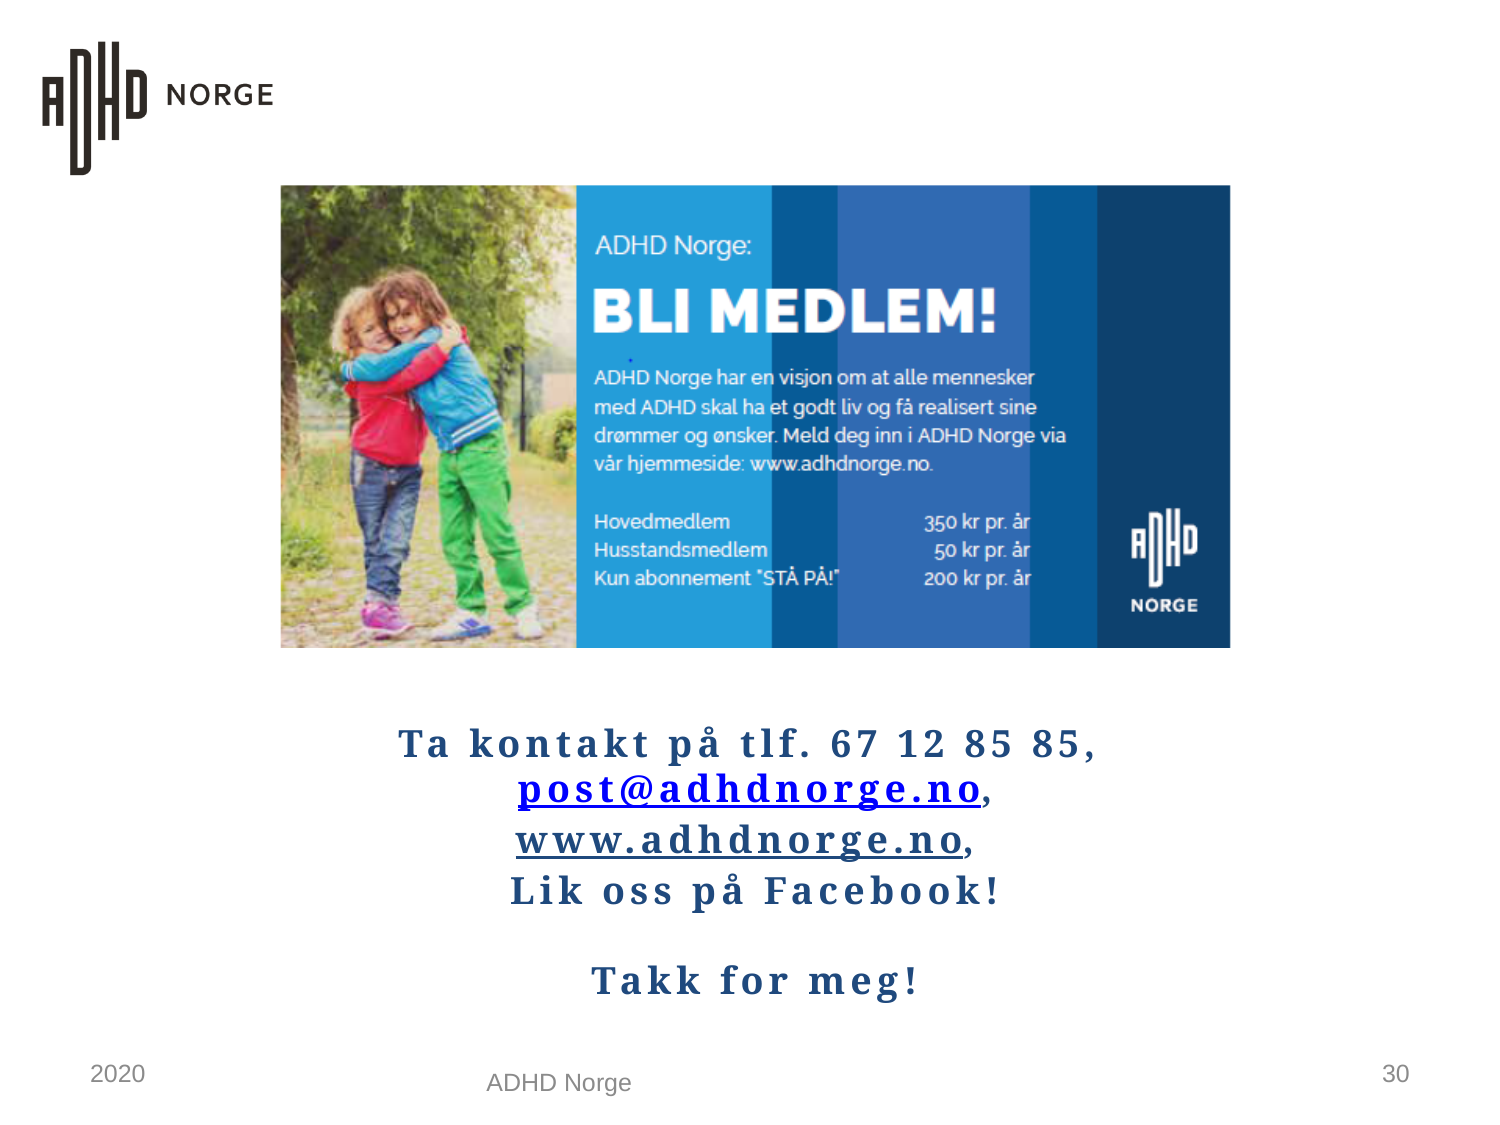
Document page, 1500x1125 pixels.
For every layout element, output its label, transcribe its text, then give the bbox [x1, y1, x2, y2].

slide_number 2020 [75, 1042, 425, 1103]
text_box Ta kontakt på tlf. 67 12 85 85, post@adhdnorge.no, www.adhdnorge.no, Lik oss på Facebook! Takk for meg! [300, 657, 1210, 1009]
picture [0, 0, 1232, 648]
footer ADHD Norge [50, 1051, 1069, 1112]
slide_number 30 [1074, 1042, 1425, 1103]
